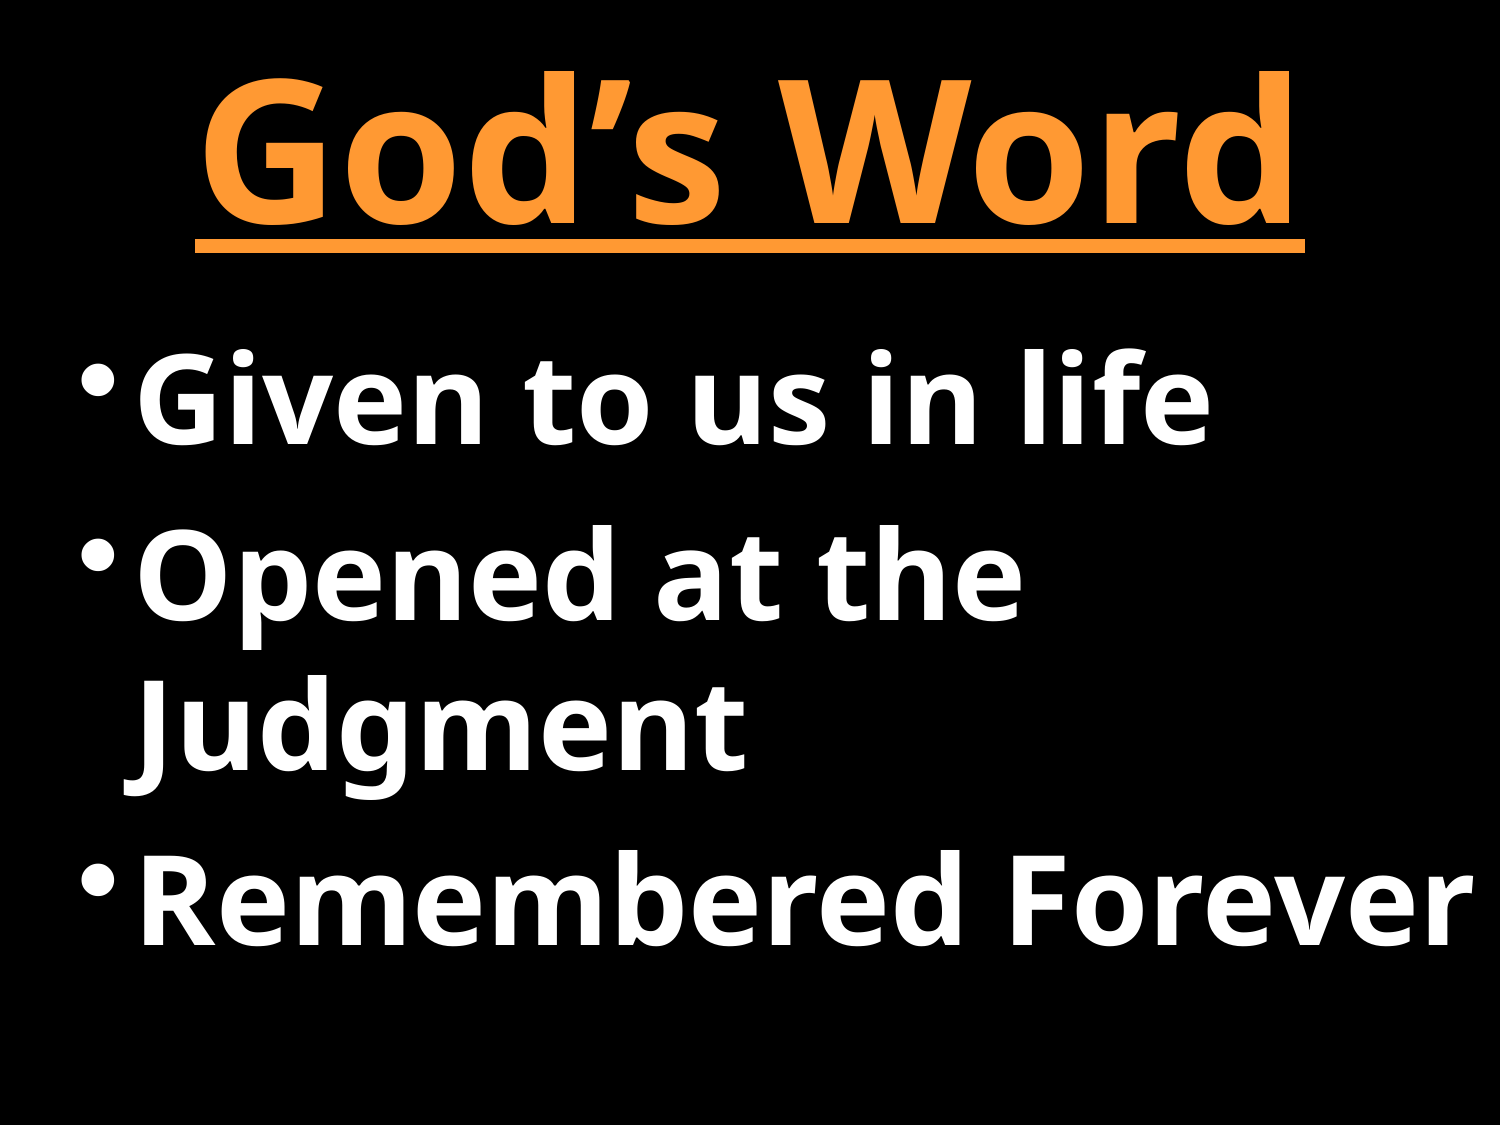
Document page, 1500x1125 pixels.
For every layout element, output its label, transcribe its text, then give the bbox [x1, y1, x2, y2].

list Given to us in life Opened at the Judgment Remembered Forever [62, 312, 1500, 1025]
title God’s Word [112, 50, 1388, 238]
